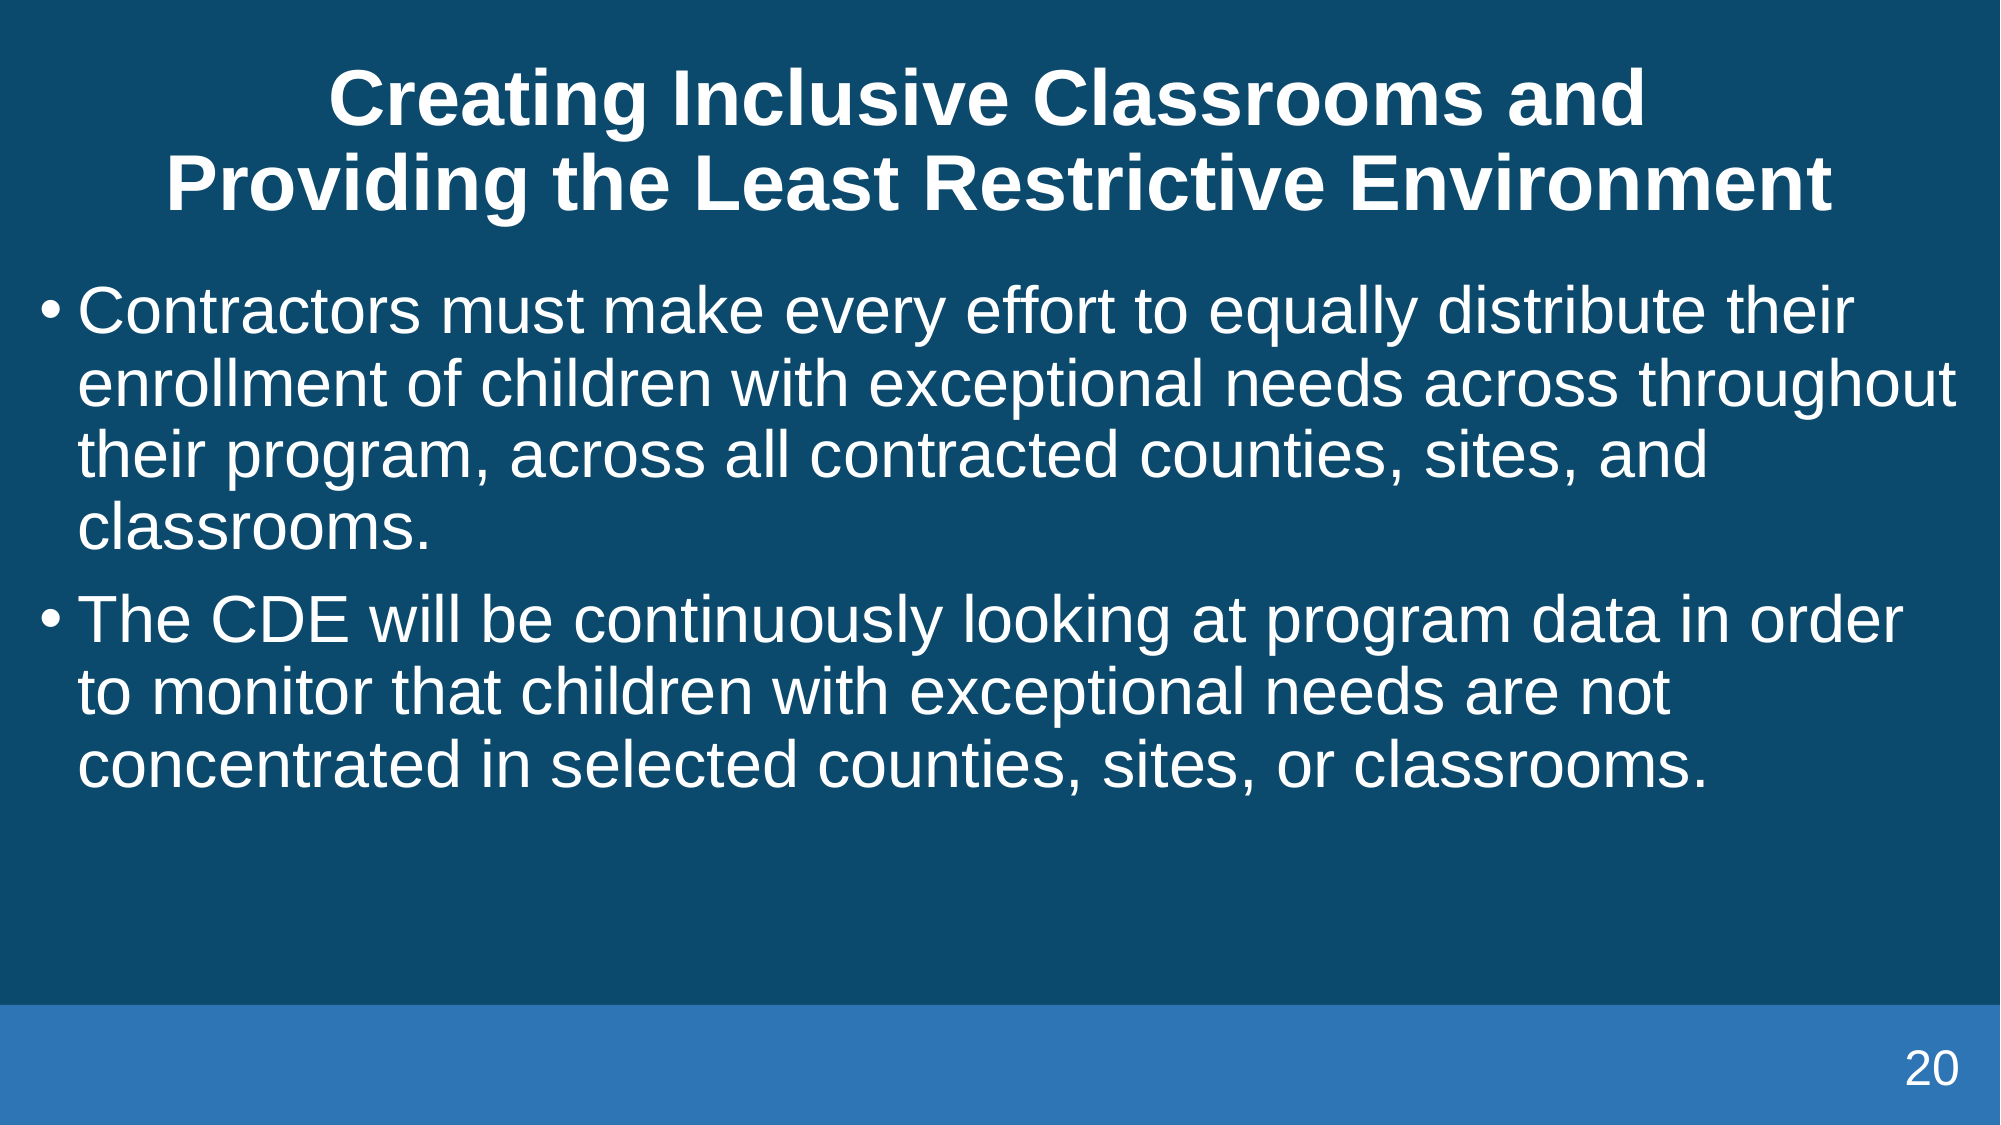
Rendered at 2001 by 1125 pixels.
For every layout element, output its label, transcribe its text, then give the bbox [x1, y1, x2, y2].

list Contractors must make every effort to equally distribute their enrollment of children with exceptional needs across throughout their program, across all contracted counties, sites, and classrooms. The CDE will be continuously looking at program data in order to monitor that children with exceptional needs are not concentrated in selected counties, sites, or classrooms. [24, 268, 1975, 995]
title Creating Inclusive Classrooms and Providing the Least Restrictive Environment [24, 33, 1975, 251]
slide_number 20 [1524, 1035, 1975, 1095]
